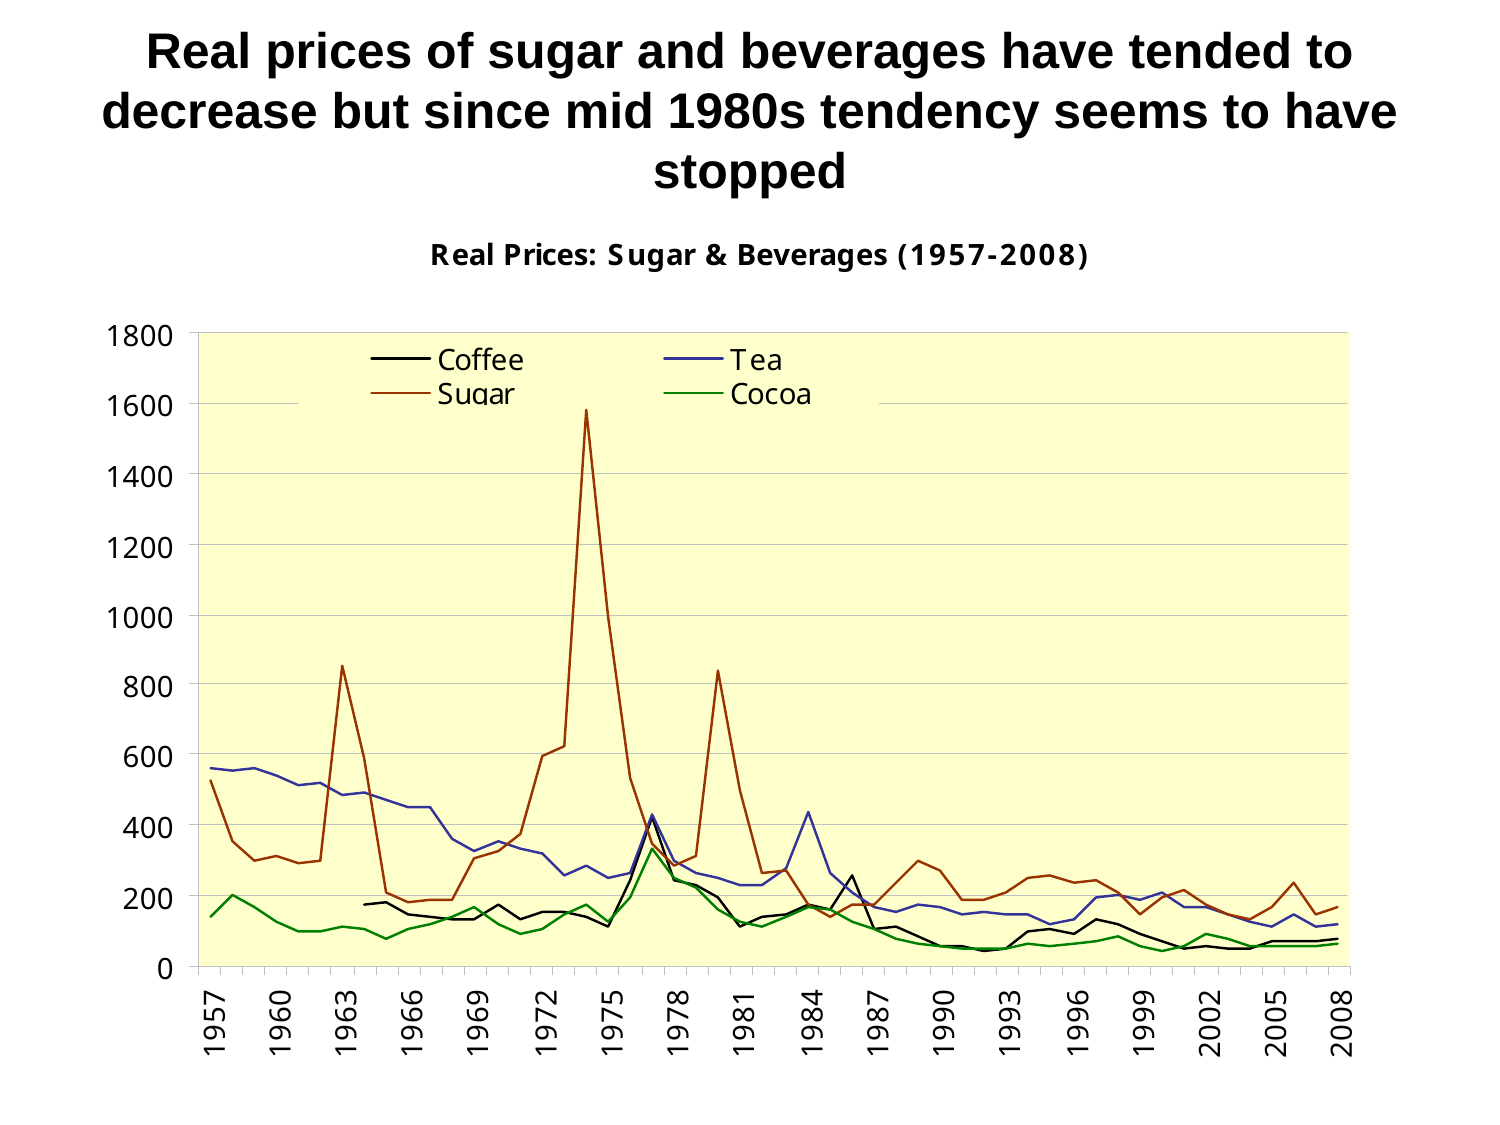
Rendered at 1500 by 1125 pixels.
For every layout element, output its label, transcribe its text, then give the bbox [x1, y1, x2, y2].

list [88, 199, 1436, 1083]
title Real prices of sugar and beverages have tended to decrease but since mid 1980s tendency seems to have stopped [74, 44, 1426, 173]
